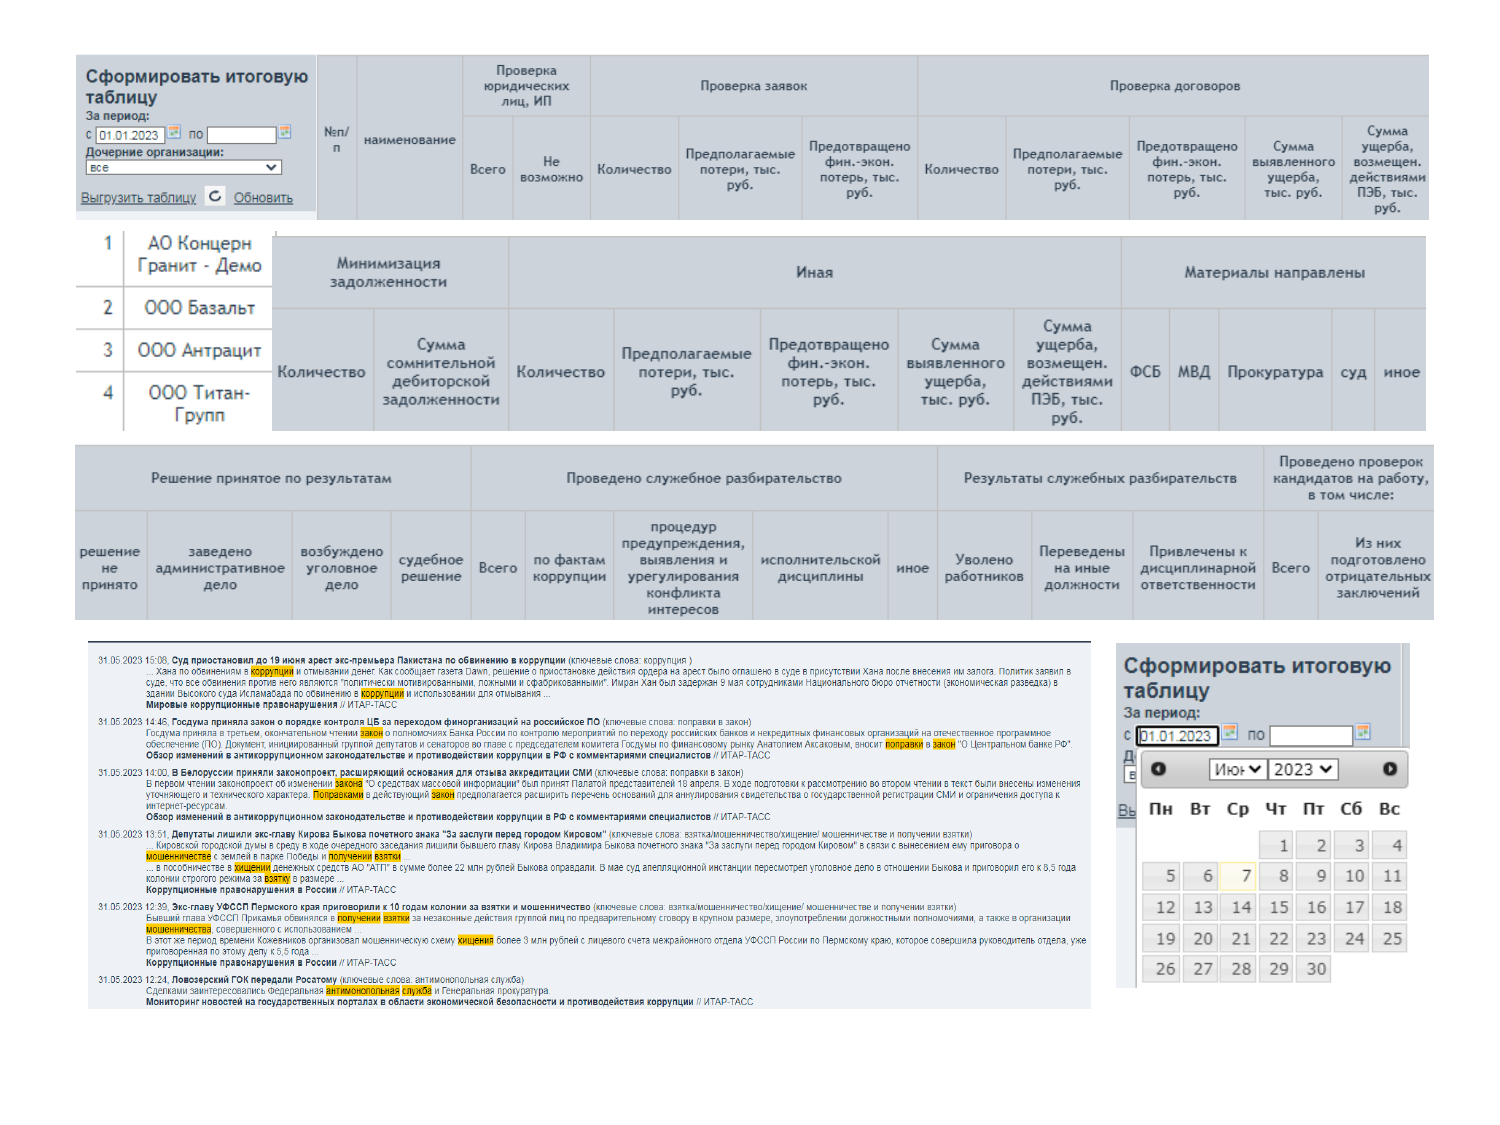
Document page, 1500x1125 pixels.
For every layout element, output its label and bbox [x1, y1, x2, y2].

picture [76, 54, 1429, 220]
picture [74, 444, 1435, 621]
picture [76, 231, 1426, 431]
picture [1115, 643, 1410, 989]
picture [88, 640, 1091, 1009]
